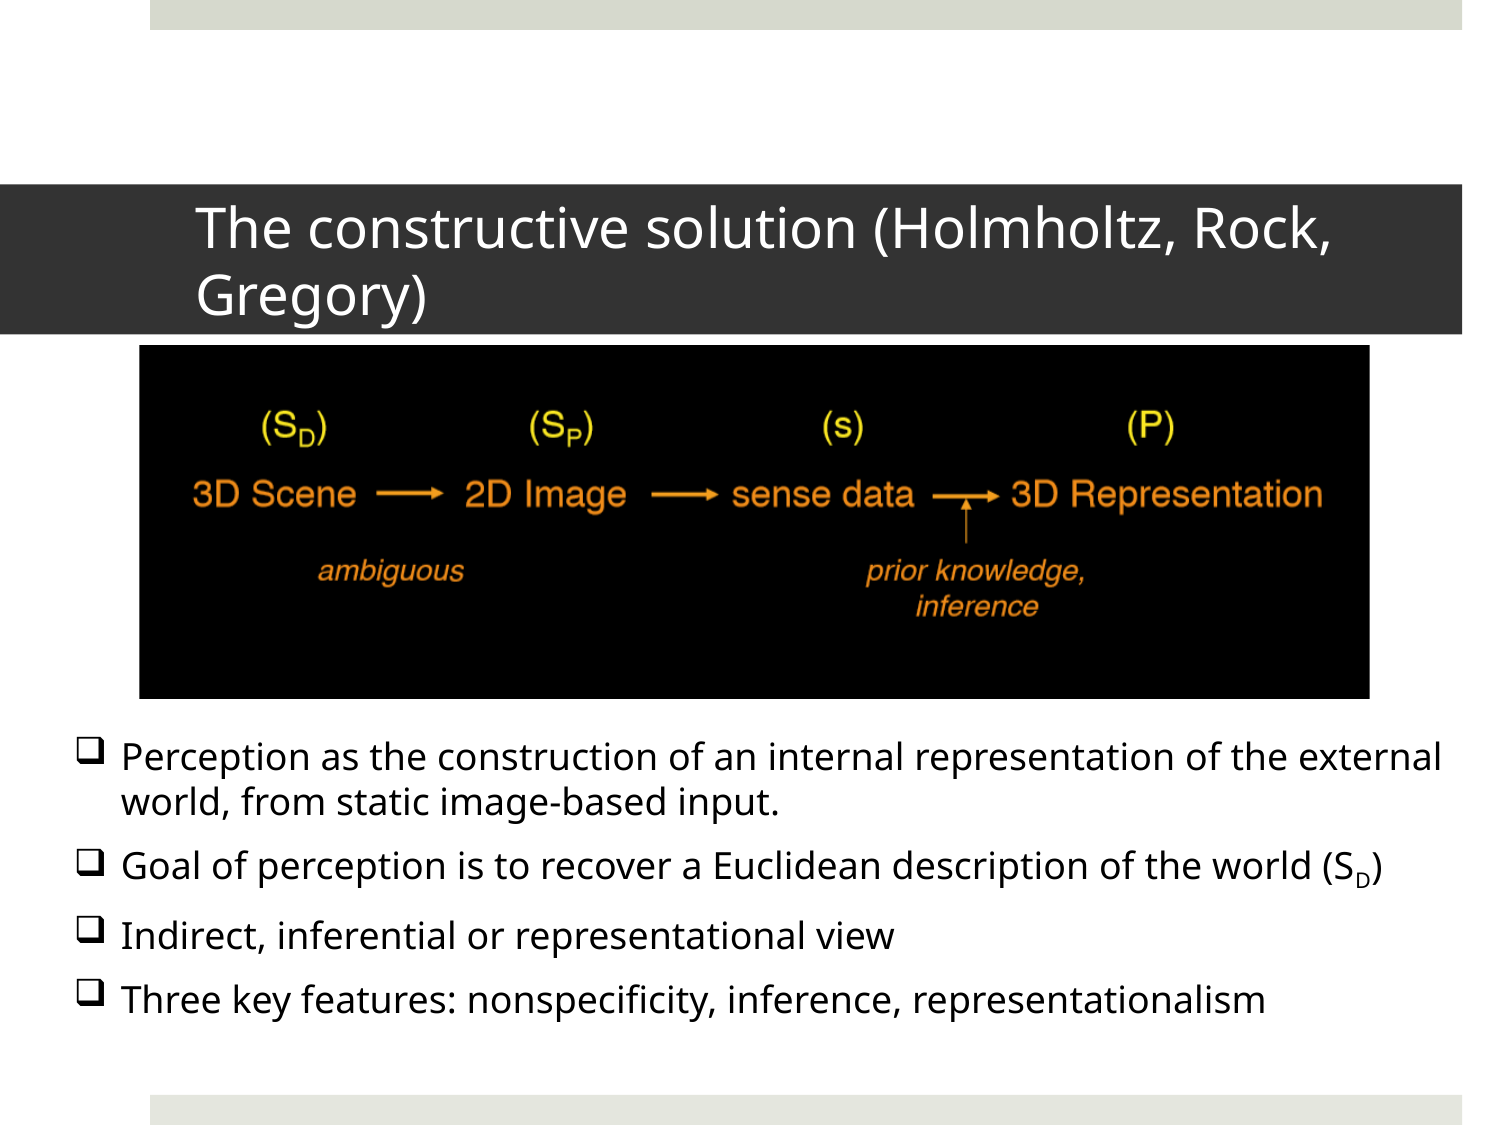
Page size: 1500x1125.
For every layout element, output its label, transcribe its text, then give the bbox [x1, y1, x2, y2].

title The constructive solution (Holmholtz, Rock, Gregory) [0, 184, 1463, 335]
text_box Perception as the construction of an internal representation of the external world, from static image-based input. Goal of perception is to recover a Euclidean description of the world (SD) Indirect, inferential or representational view Three key features: nonspecificity, inference, representationalism [59, 725, 1485, 1028]
picture [138, 344, 1371, 700]
